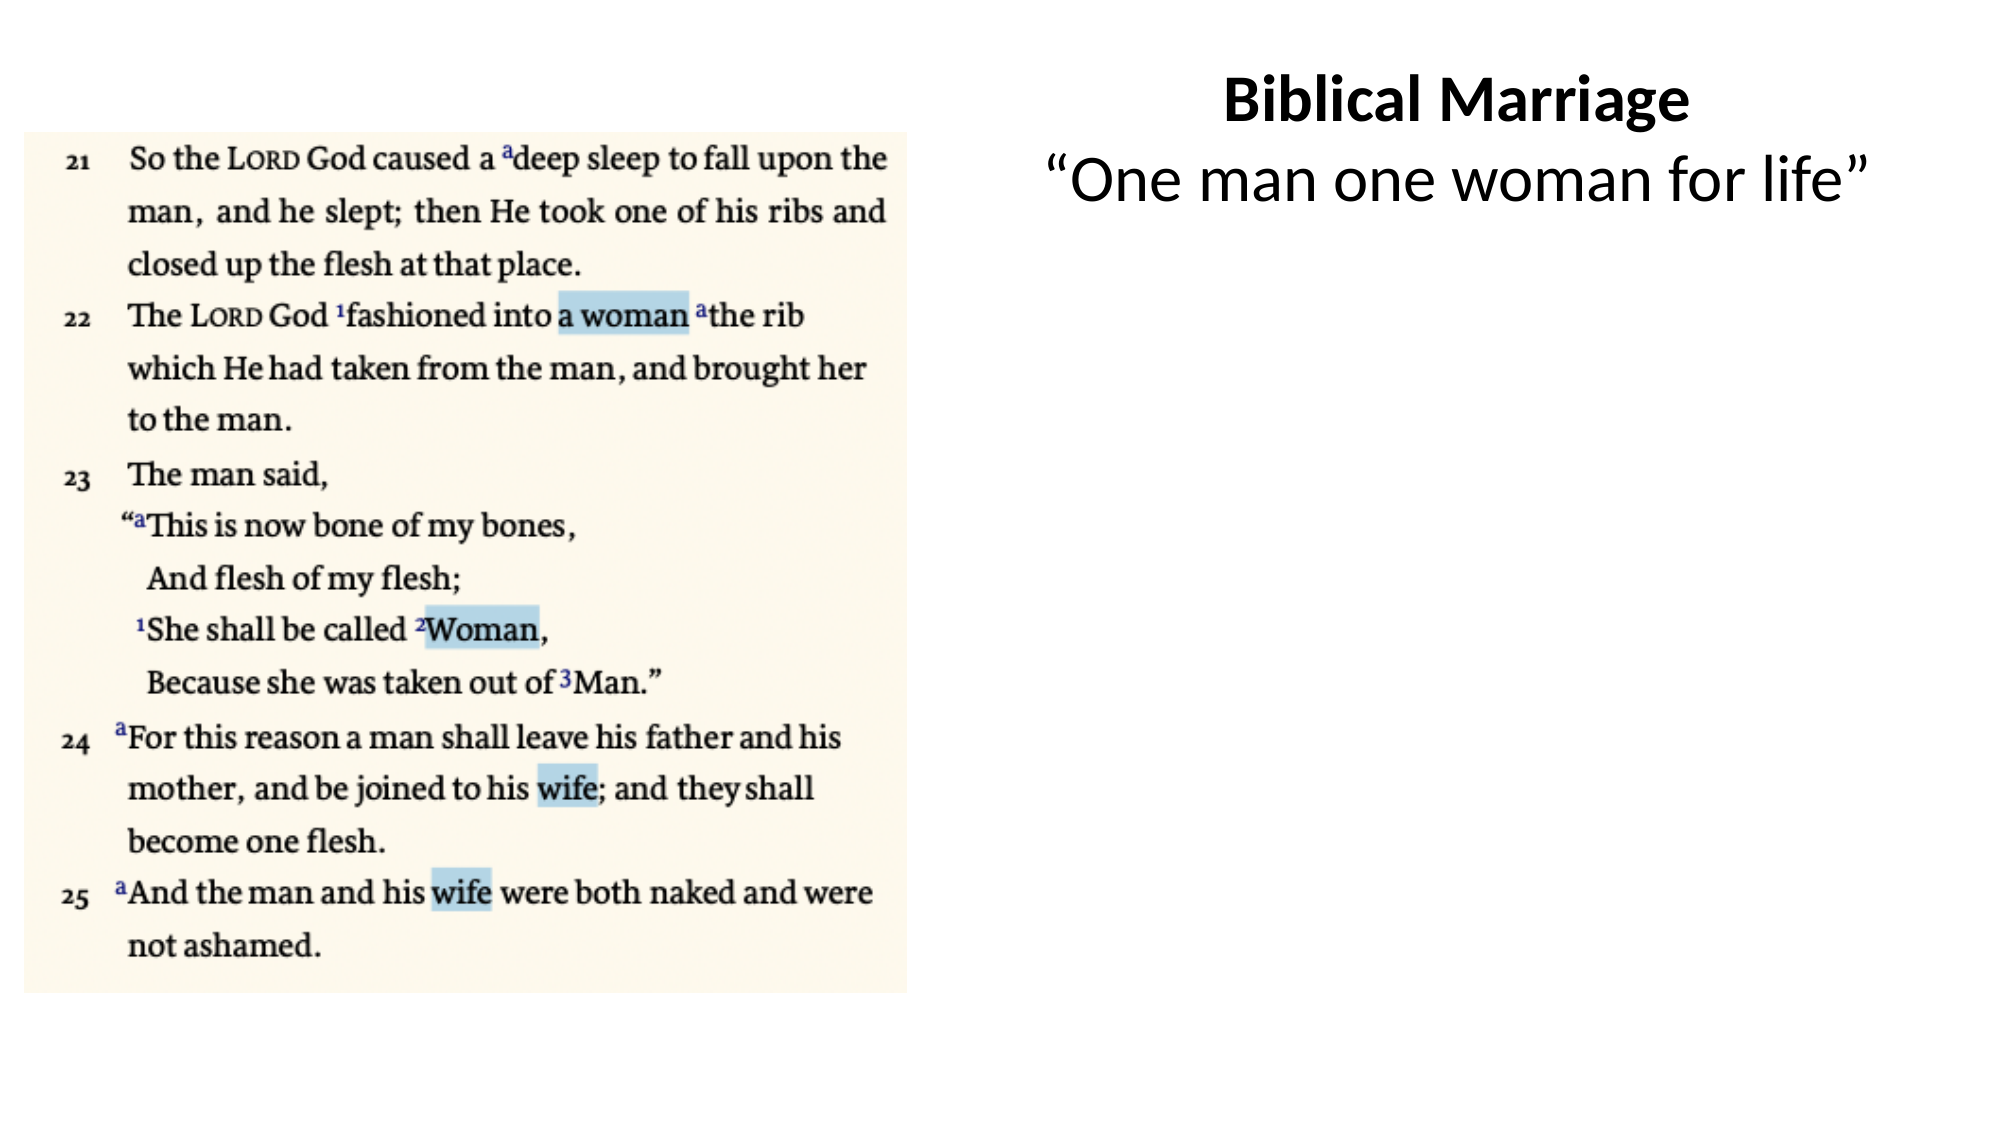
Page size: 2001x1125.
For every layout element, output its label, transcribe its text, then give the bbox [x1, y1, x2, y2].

text_box Biblical Marriage “One man one woman for life” [999, 47, 1915, 222]
picture [24, 132, 907, 993]
